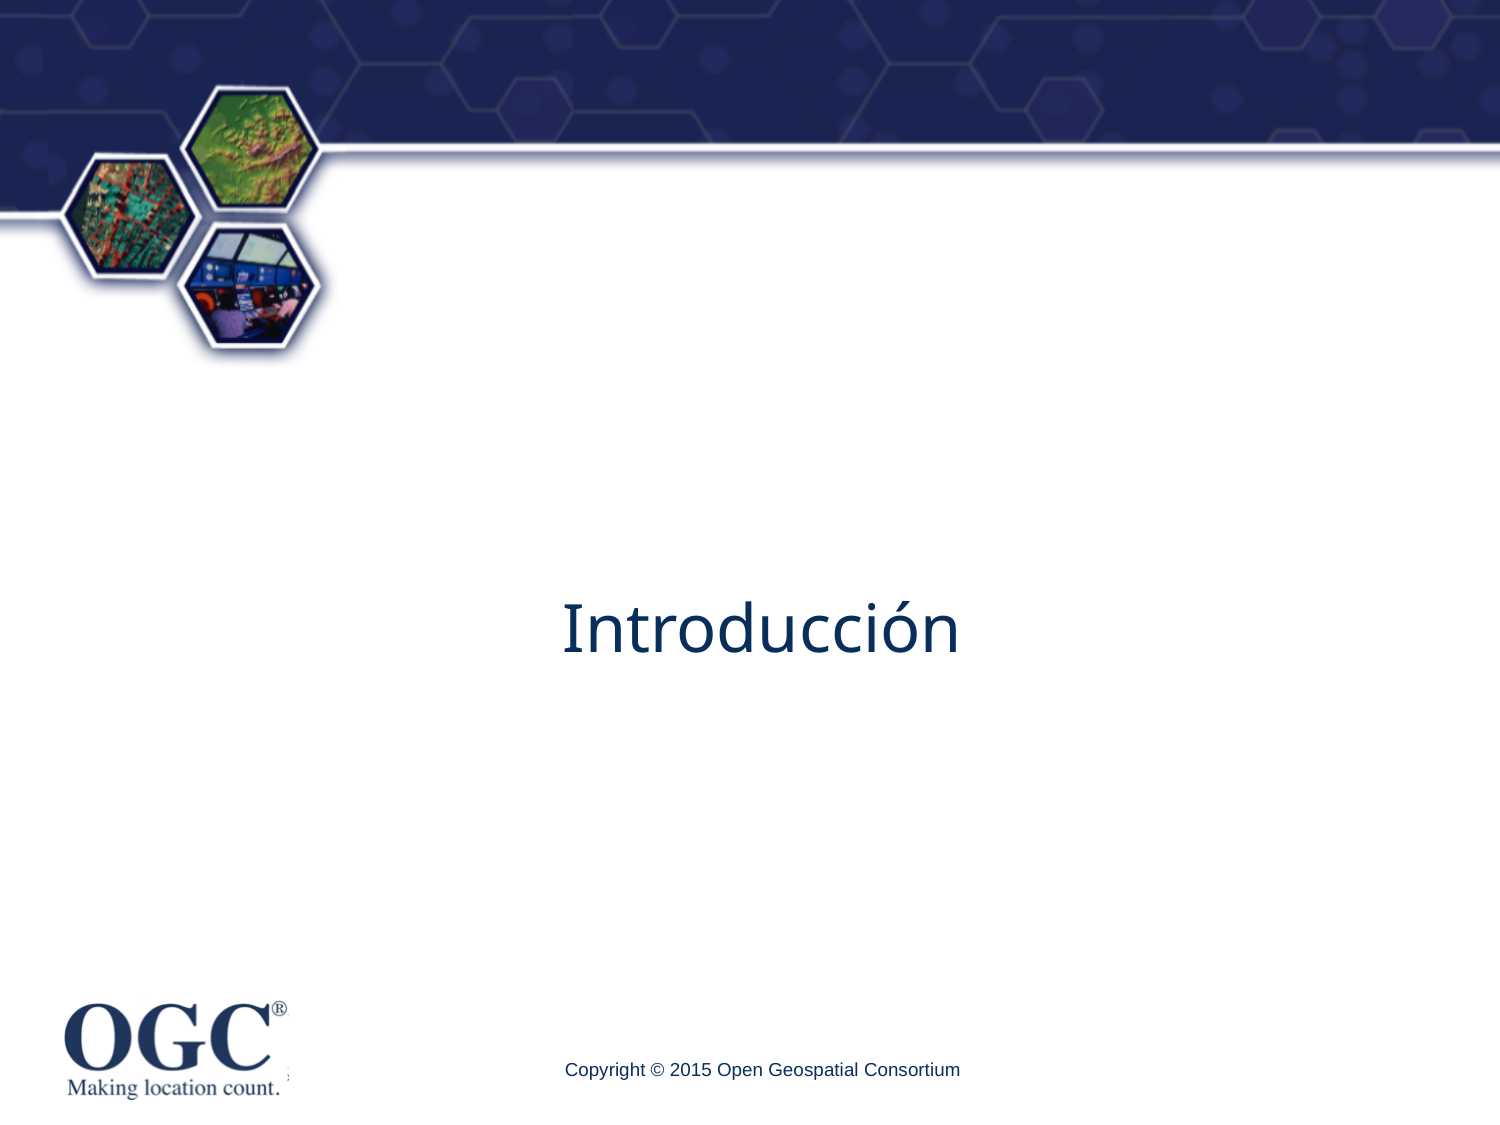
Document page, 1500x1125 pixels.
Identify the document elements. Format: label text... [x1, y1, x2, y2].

title Introducción [124, 537, 1401, 726]
picture [0, 0, 1500, 369]
picture [62, 999, 289, 1100]
footer Copyright © 2015 Open Geospatial Consortium [493, 1049, 1032, 1101]
